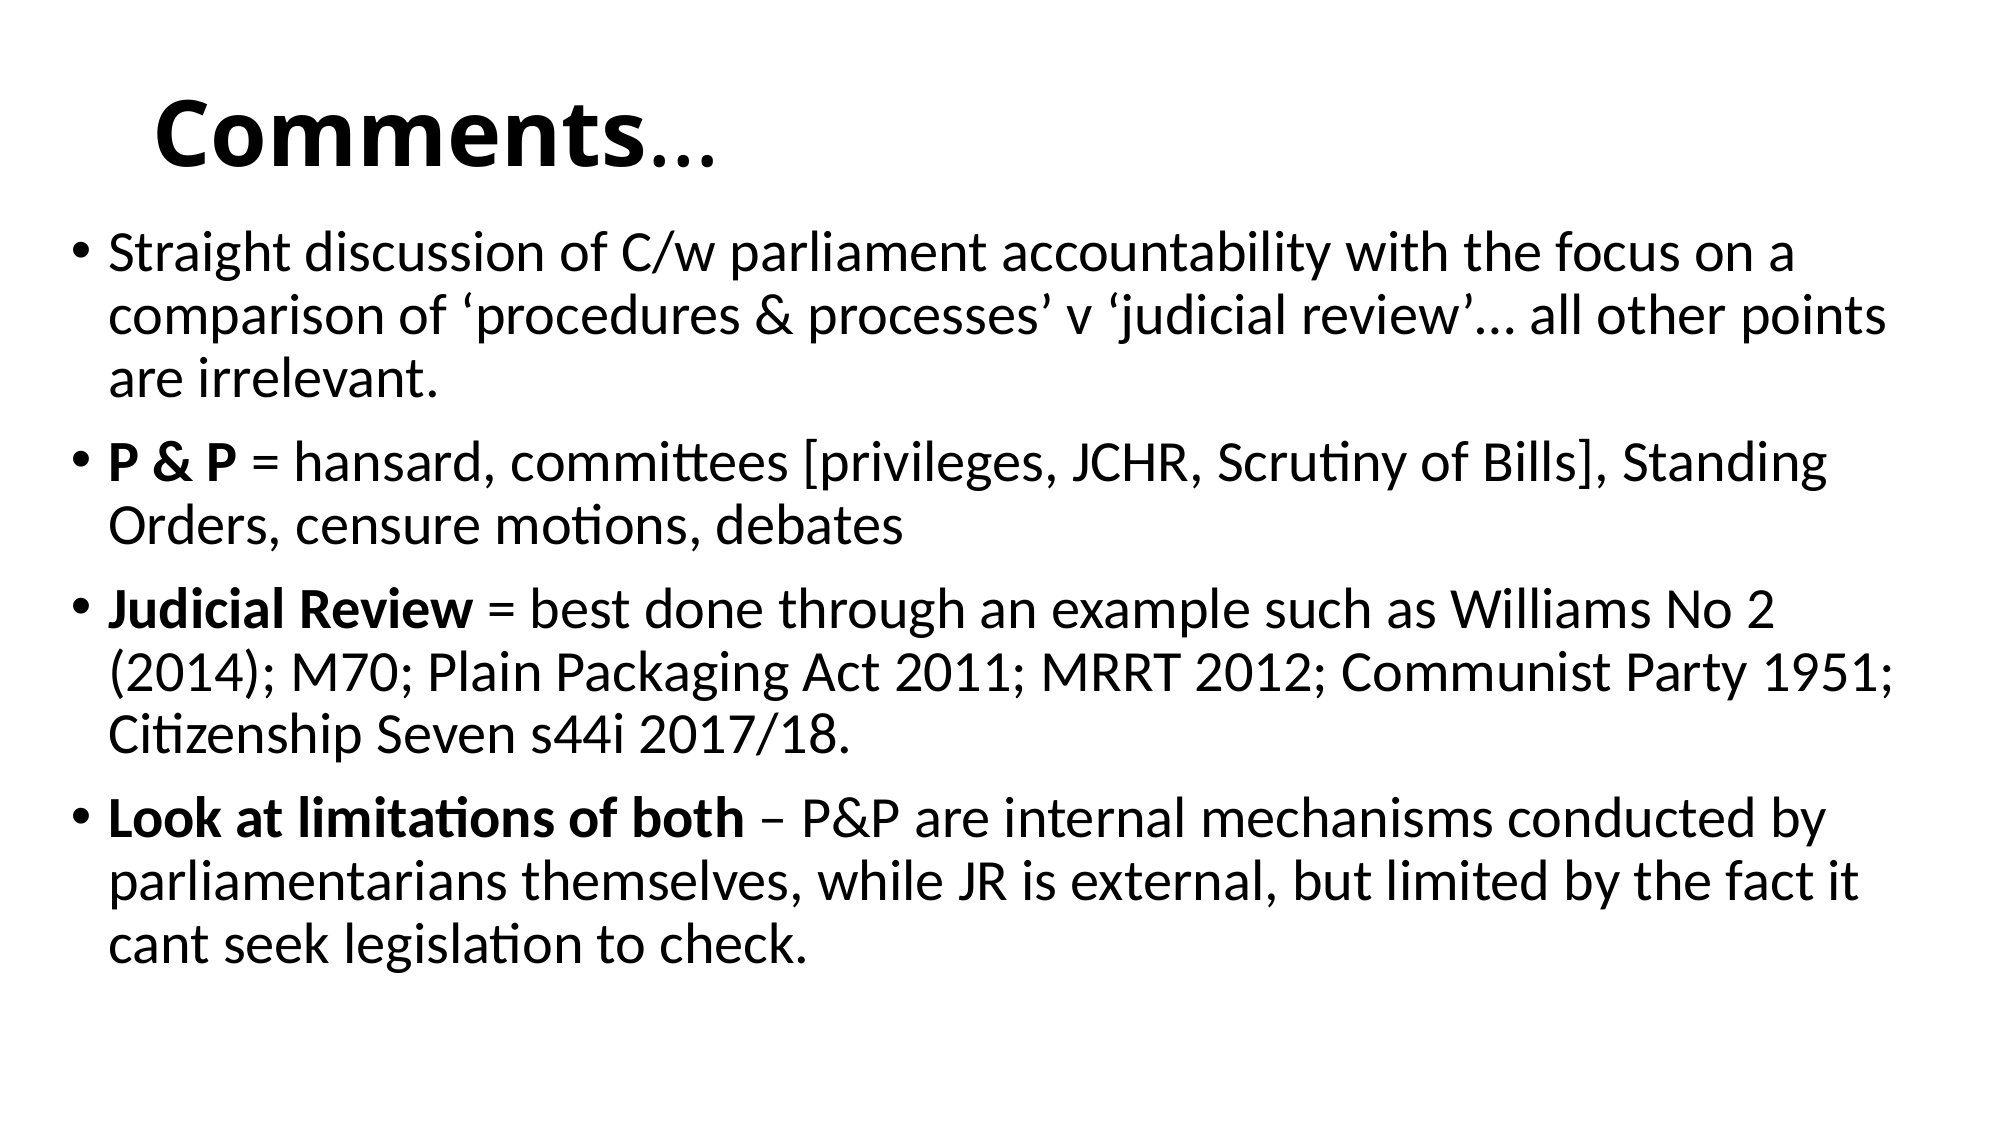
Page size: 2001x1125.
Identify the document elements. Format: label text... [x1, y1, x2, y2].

title Comments… [137, 59, 1863, 213]
list Straight discussion of C/w parliament accountability with the focus on a comparison of ‘procedures & processes’ v ‘judicial review’… all other points are irrelevant. P & P = hansard, committees [privileges, JCHR, Scrutiny of Bills], Standing Orders, censure motions, debates Judicial Review = best done through an example such as Williams No 2 (2014); M70; Plain Packaging Act 2011; MRRT 2012; Communist Party 1951; Citizenship Seven s44i 2017/18. Look at limitations of both – P&P are internal mechanisms conducted by parliamentarians themselves, while JR is external, but limited by the fact it cant seek legislation to check. [55, 213, 1916, 1096]
